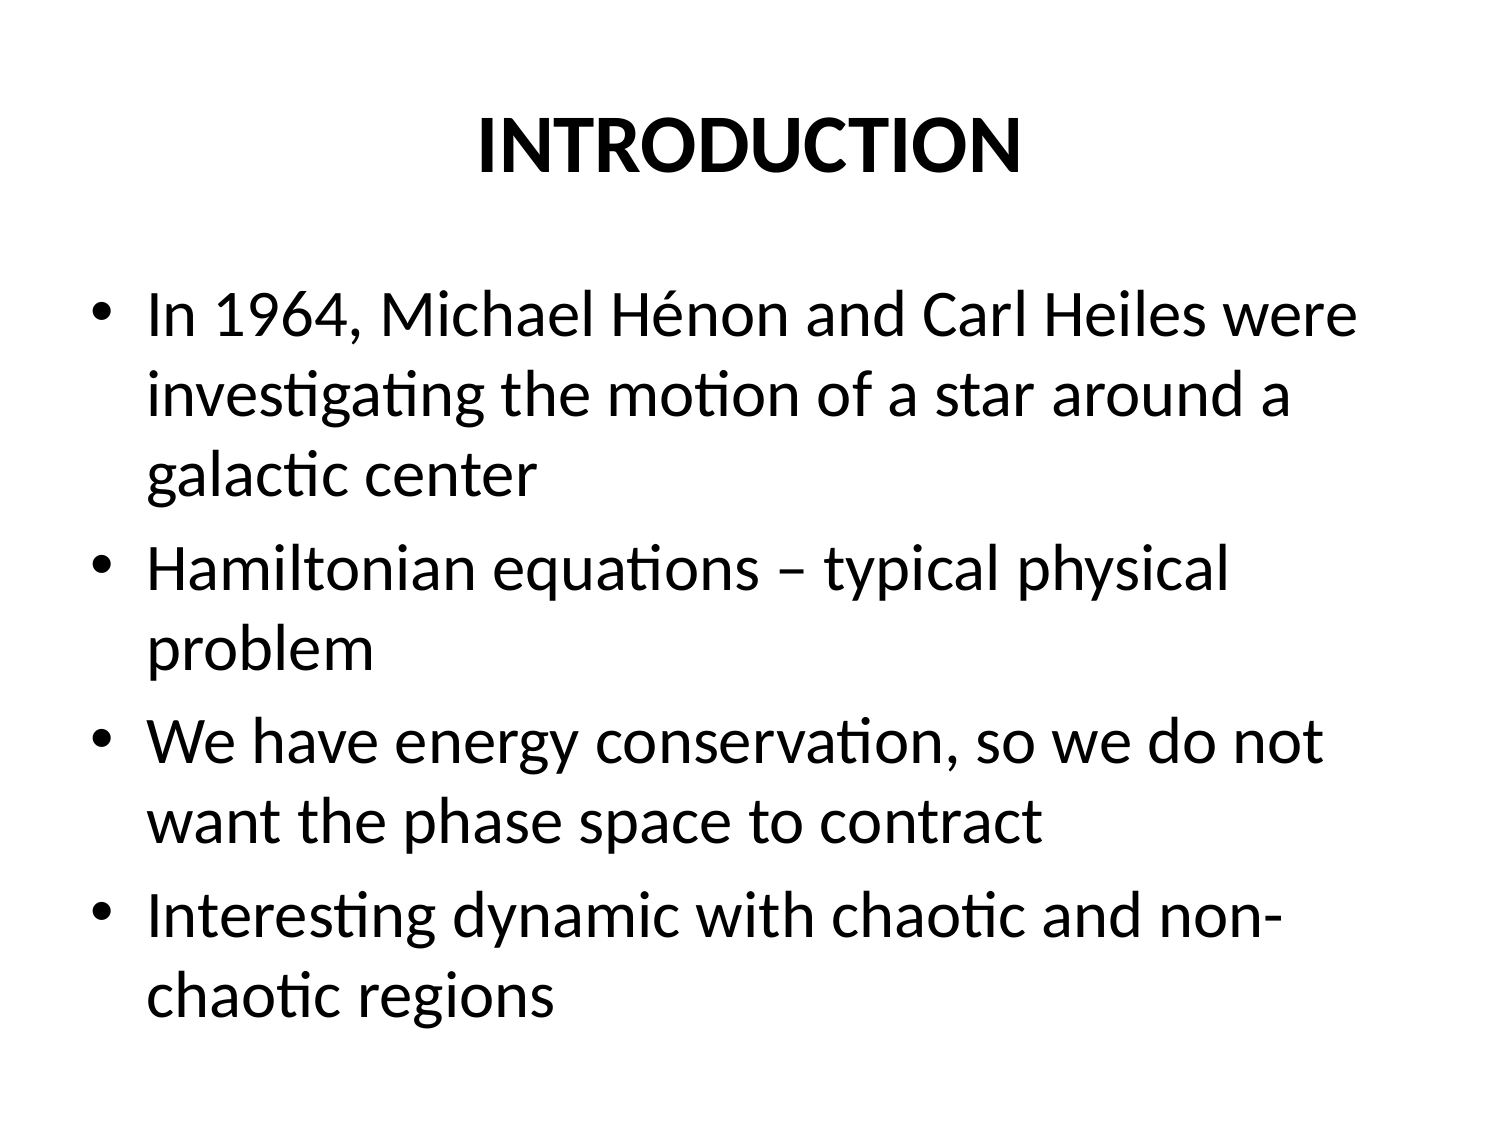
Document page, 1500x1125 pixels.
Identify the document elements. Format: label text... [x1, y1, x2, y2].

title Introduction [75, 45, 1425, 233]
list In 1964, Michael Hénon and Carl Heiles were investigating the motion of a star around a galactic center Hamiltonian equations – typical physical problem We have energy conservation, so we do not want the phase space to contract Interesting dynamic with chaotic and non-chaotic regions [75, 262, 1425, 1050]
